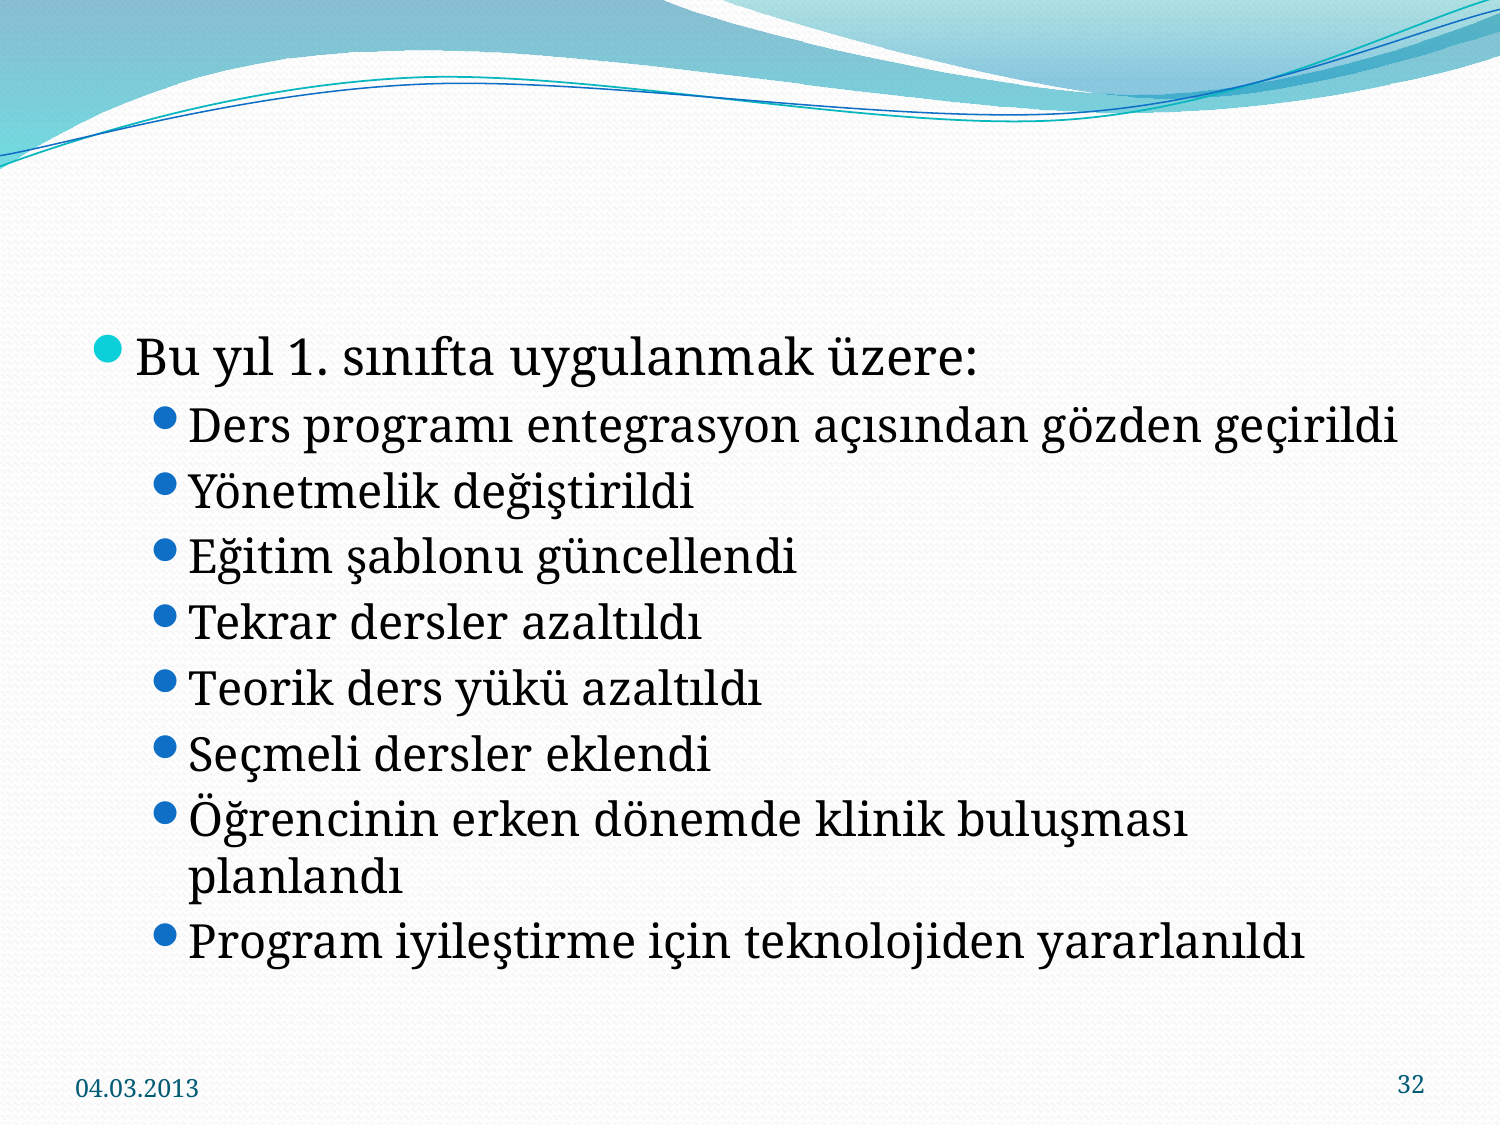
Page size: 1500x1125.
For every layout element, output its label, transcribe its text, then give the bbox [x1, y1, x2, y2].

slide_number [75, 1042, 425, 1103]
list Bu yıl 1. sınıfta uygulanmak üzere: Ders programı entegrasyon açısından gözden geçirildi Yönetmelik değiştirildi Eğitim şablonu güncellendi Tekrar dersler azaltıldı Teorik ders yükü azaltıldı Seçmeli dersler eklendi Öğrencinin erken dönemde klinik buluşması planlandı Program iyileştirme için teknolojiden yararlanıldı [75, 317, 1425, 1038]
slide_number 32 [1299, 1042, 1425, 1103]
